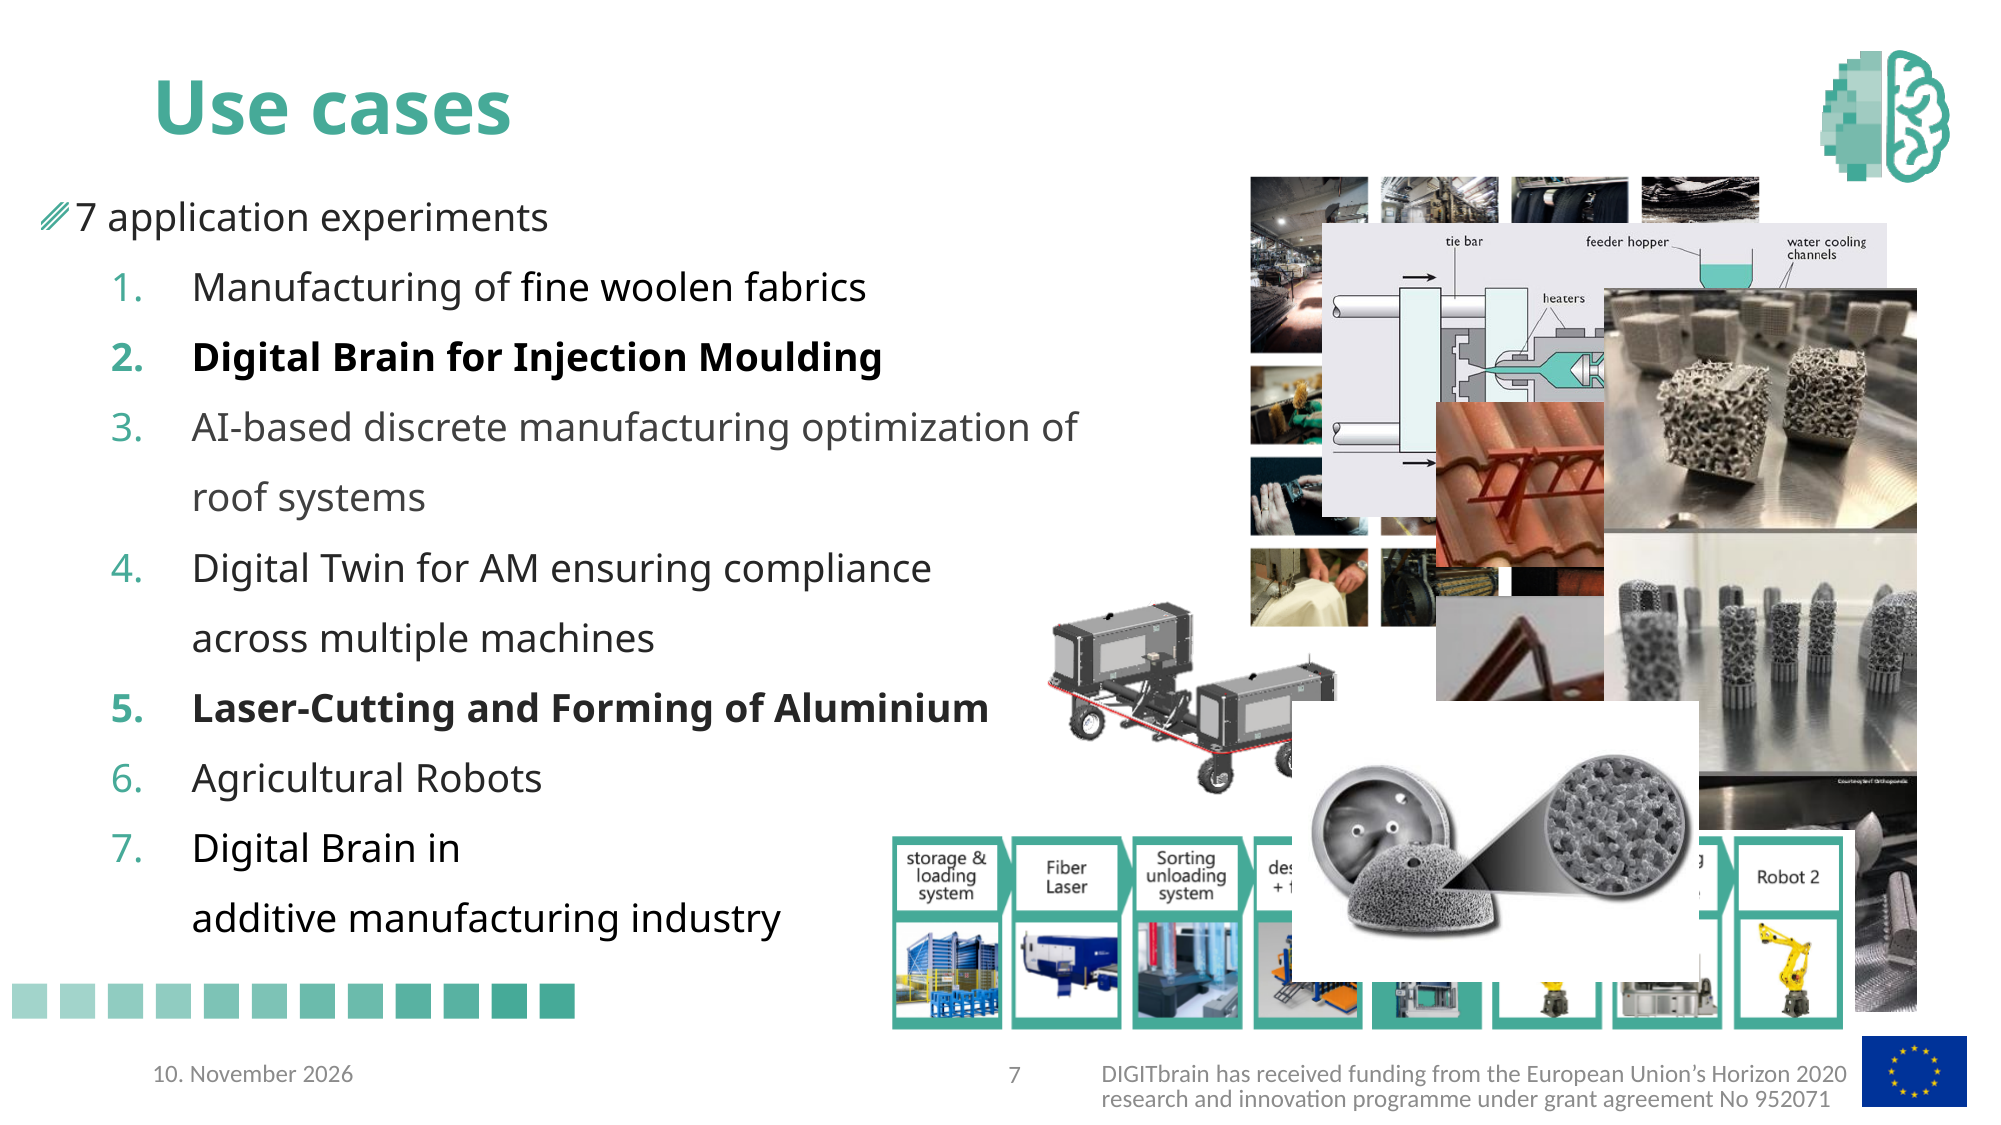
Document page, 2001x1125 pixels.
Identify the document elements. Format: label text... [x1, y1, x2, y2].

footer DIGITbrain has received funding from the European Union’s Horizon 2020 research and innovation programme under grant agreement No 952071 [1086, 1042, 1873, 1103]
picture [1862, 1036, 1967, 1107]
picture [1820, 50, 1950, 183]
picture [886, 175, 1917, 1039]
title Use cases [137, 59, 1863, 162]
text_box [1436, 402, 1604, 701]
list 7 application experiments Manufacturing of fine woolen fabrics Digital Brain for Injection Moulding AI-based discrete manufacturing optimization of roof systems Digital Twin for AM ensuring compliance across multiple machines Laser-Cutting and Forming of Aluminium Agricultural Robots Digital Brain in additive manufacturing industry [24, 161, 1750, 951]
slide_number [137, 1042, 588, 1103]
slide_number 6 [963, 1043, 1037, 1104]
